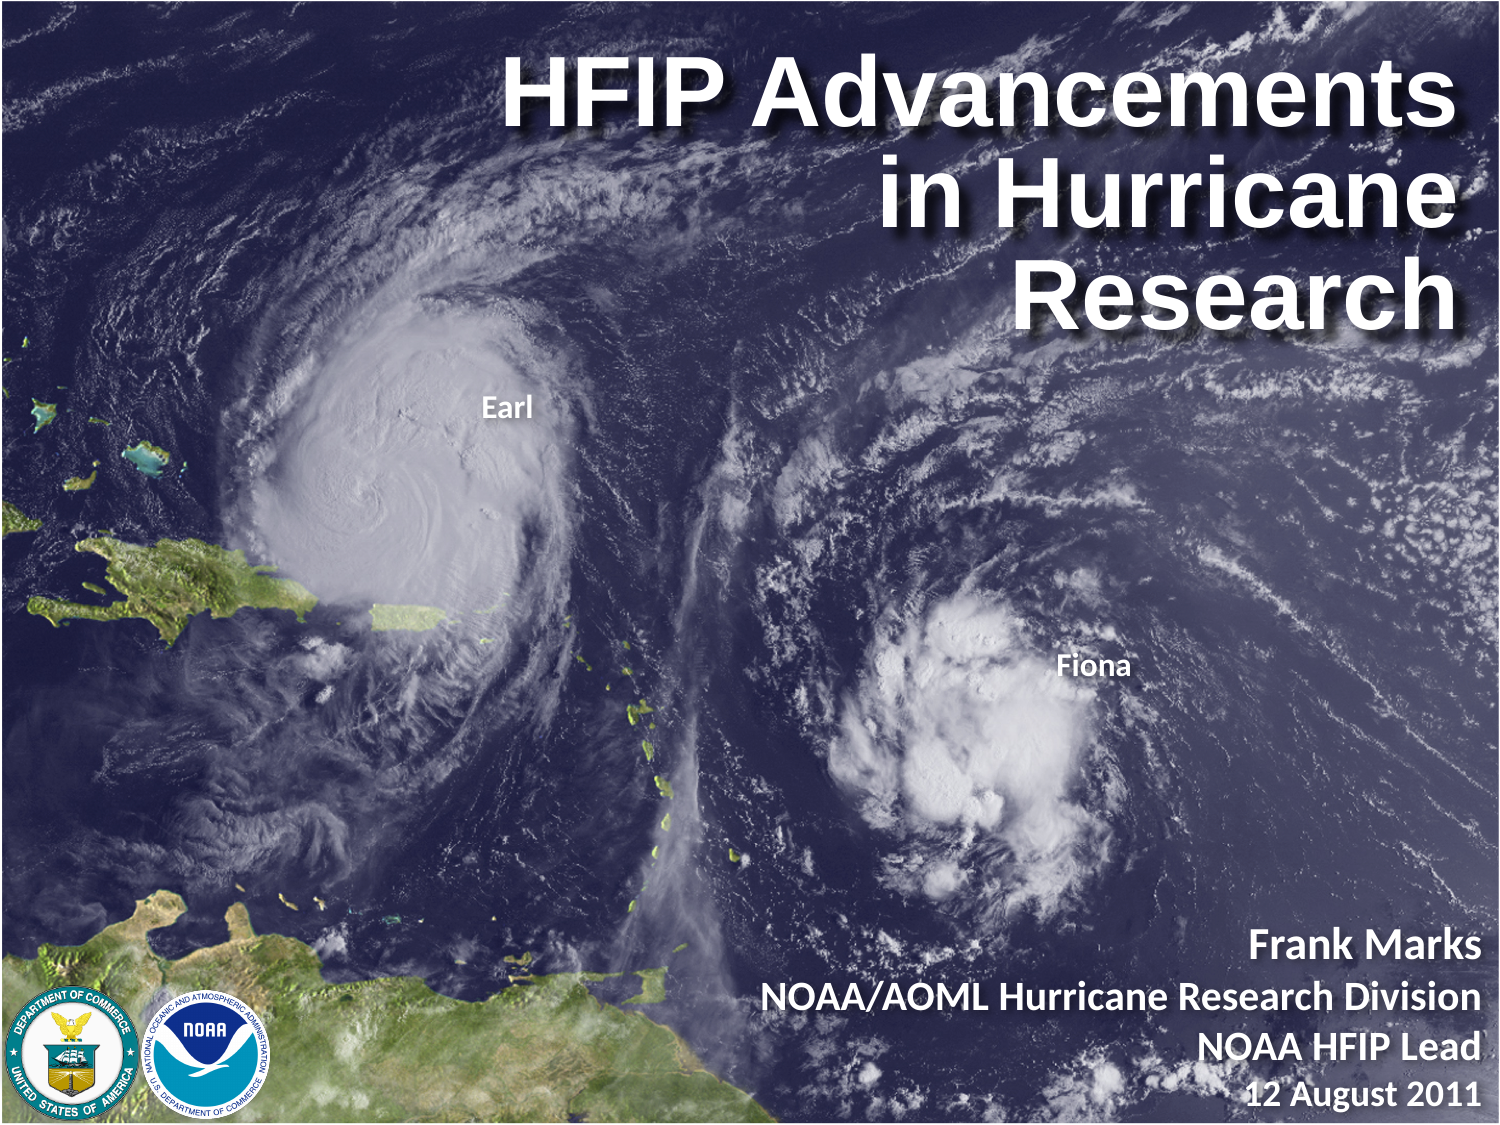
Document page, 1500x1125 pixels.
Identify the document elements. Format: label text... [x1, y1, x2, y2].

picture [0, 0, 1500, 1125]
subtitle Frank Marks NOAA/AOML Hurricane Research Division NOAA HFIP Lead 12 August 2011 [329, 905, 1498, 1123]
title HFIP Advancements in Hurricane Research [459, 8, 1490, 387]
